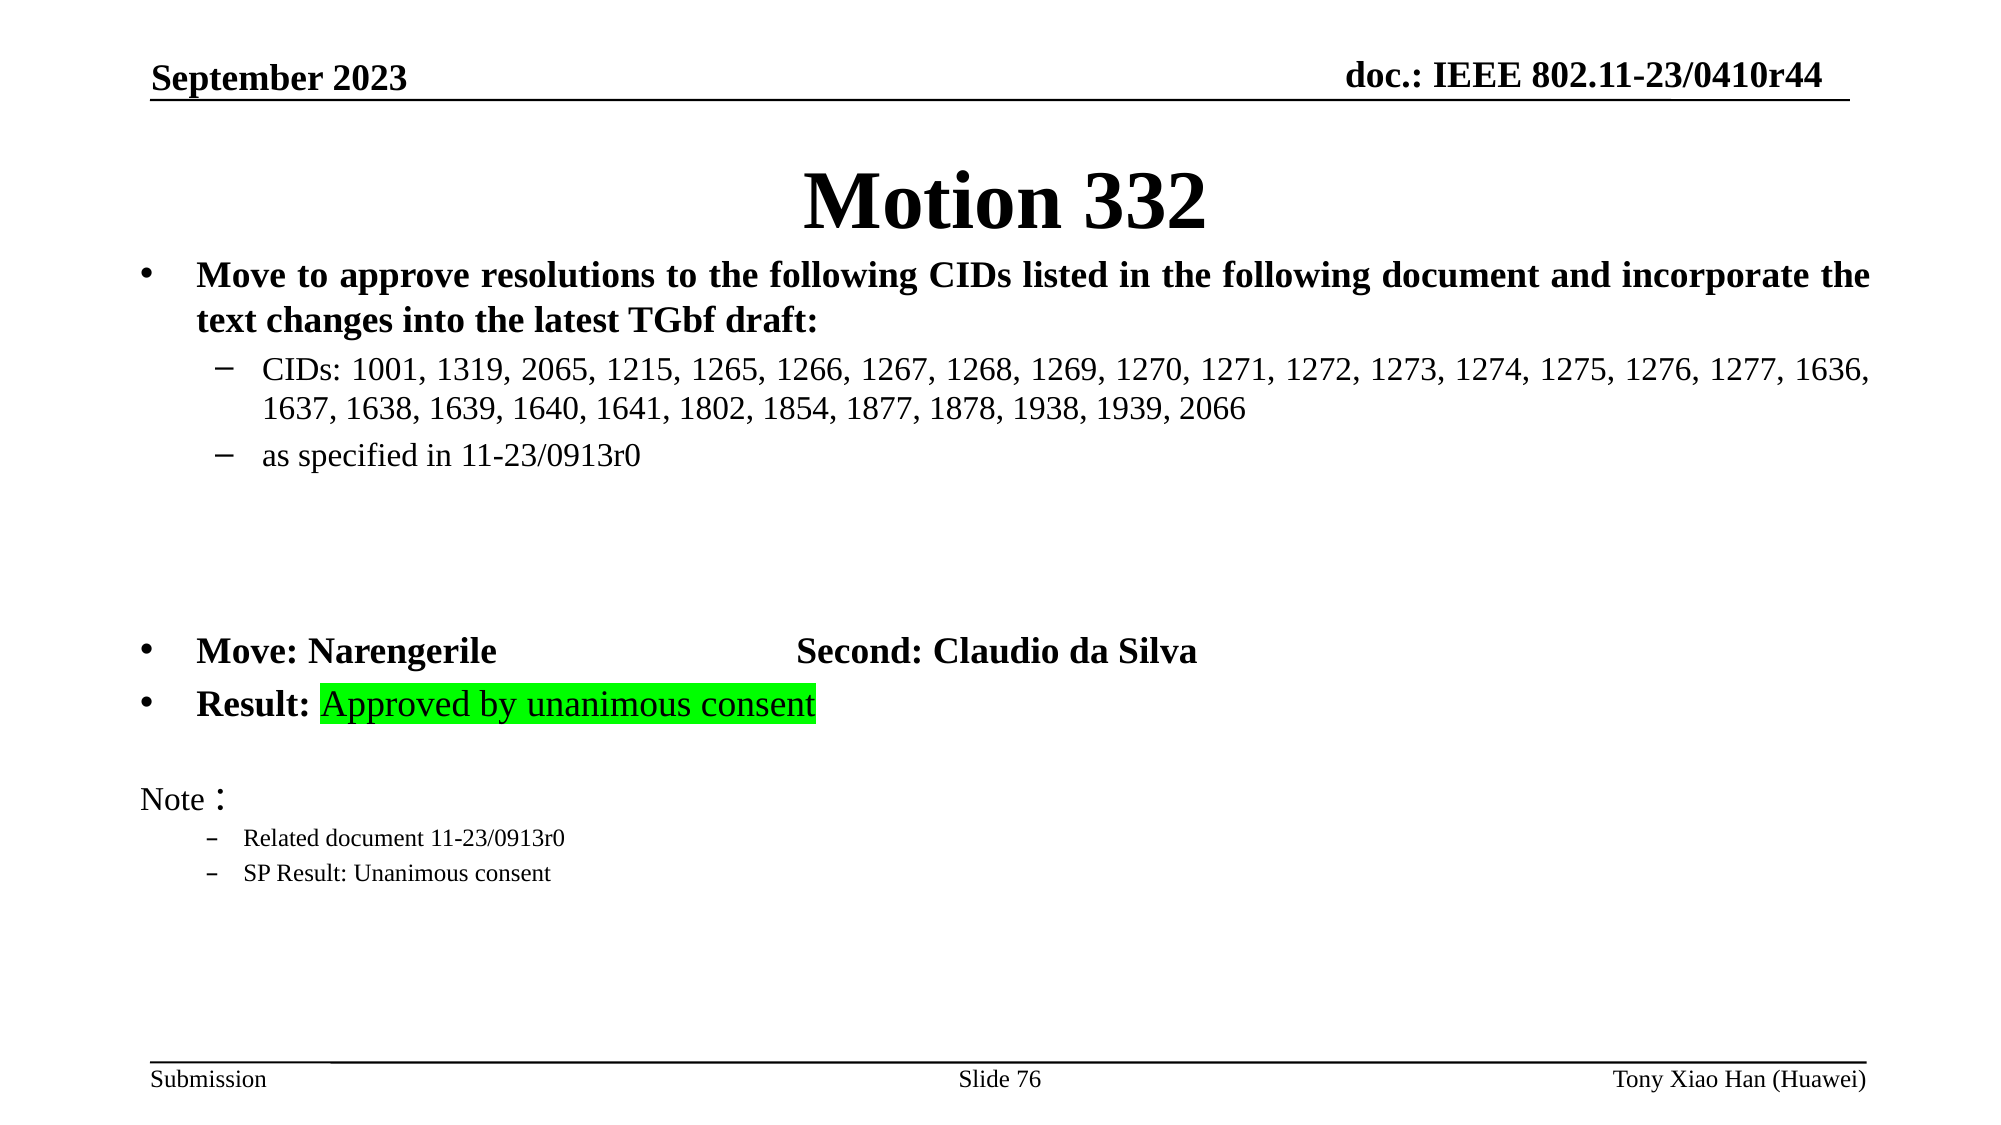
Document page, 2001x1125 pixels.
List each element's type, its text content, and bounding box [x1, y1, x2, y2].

text_box Motion 332 [368, 137, 1644, 212]
text_box Move to approve resolutions to the following CIDs listed in the following document and incorporate the text changes into the latest TGbf draft: CIDs: 1001, 1319, 2065, 1215, 1265, 1266, 1267, 1268, 1269, 1270, 1271, 1272, 1273, 1274, 1275, 1276, 1277, 1636, 1637, 1638, 1639, 1640, 1641, 1802, 1854, 1877, 1878, 1938, 1939, 2066 as specified in 11-23/0913r0 Move: Narengerile Second: Claudio da Silva Result: Approved by unanimous consent Note： Related document 11-23/0913r0 SP Result: Unanimous consent [125, 212, 1888, 900]
